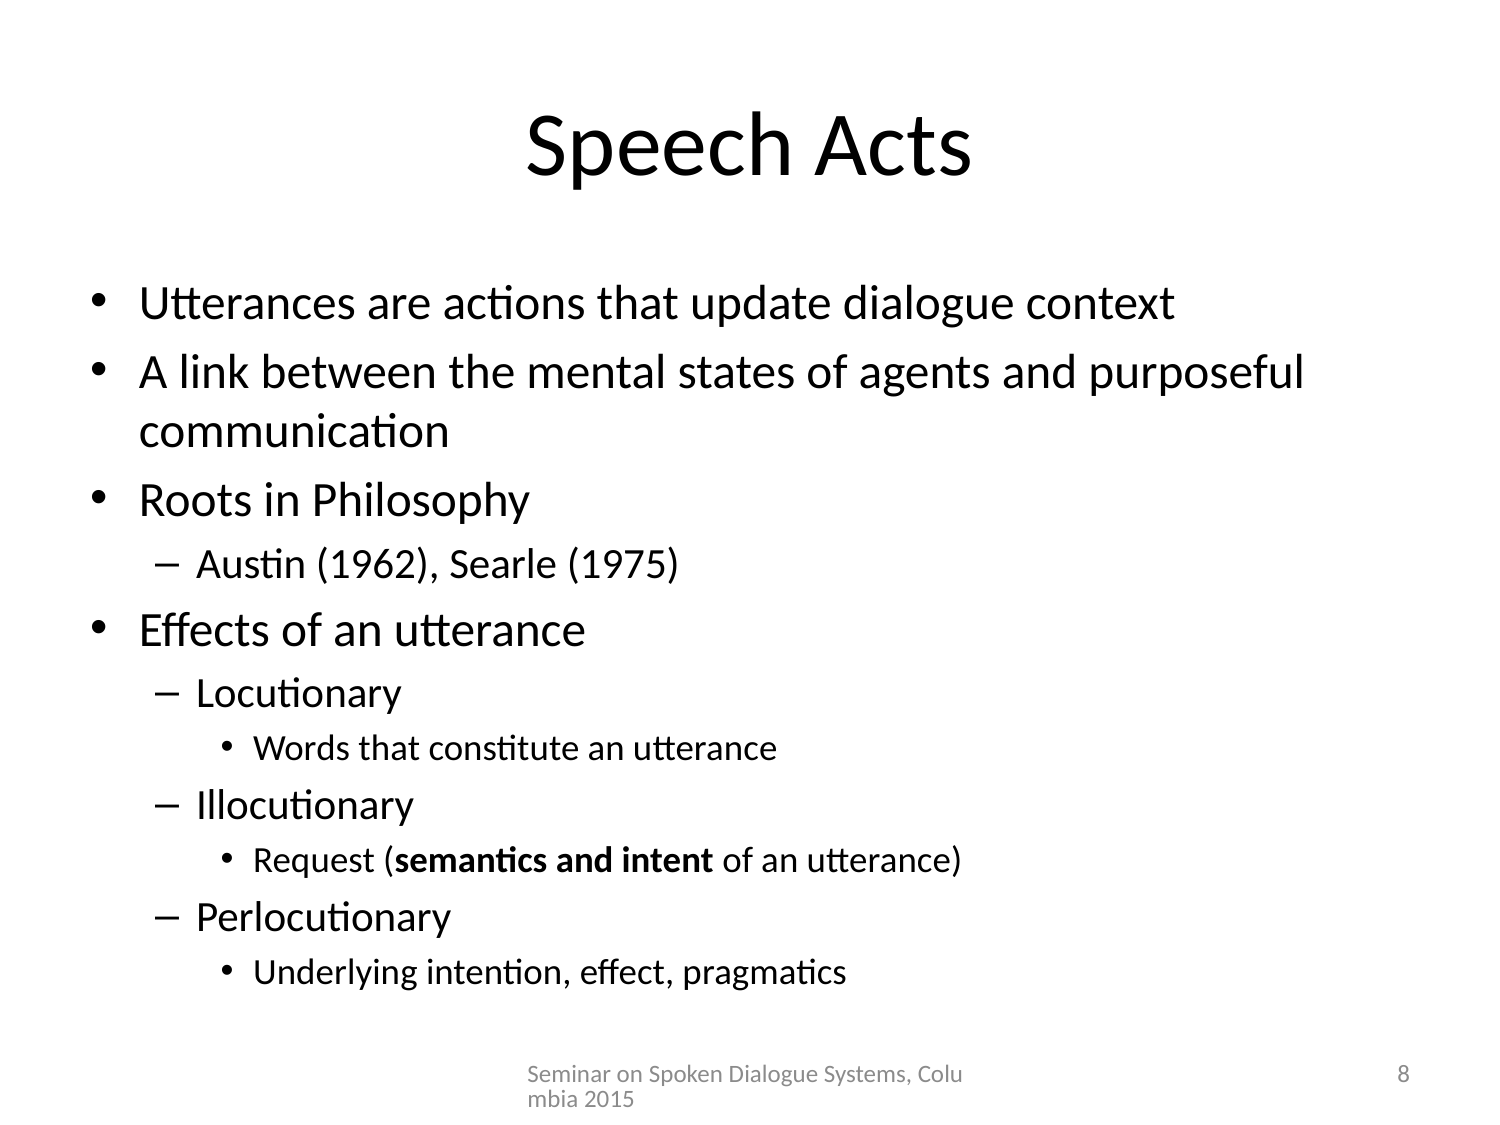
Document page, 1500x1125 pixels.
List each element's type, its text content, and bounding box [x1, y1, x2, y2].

title Speech Acts [75, 45, 1425, 233]
slide_number 8 [1074, 1042, 1425, 1103]
footer Seminar on Spoken Dialogue Systems, Columbia 2015 [512, 1042, 988, 1103]
list Utterances are actions that update dialogue context A link between the mental states of agents and purposeful communication Roots in Philosophy Austin (1962), Searle (1975) Effects of an utterance Locutionary Words that constitute an utterance Illocutionary Request (semantics and intent of an utterance) Perlocutionary Underlying intention, effect, pragmatics [75, 262, 1425, 1005]
